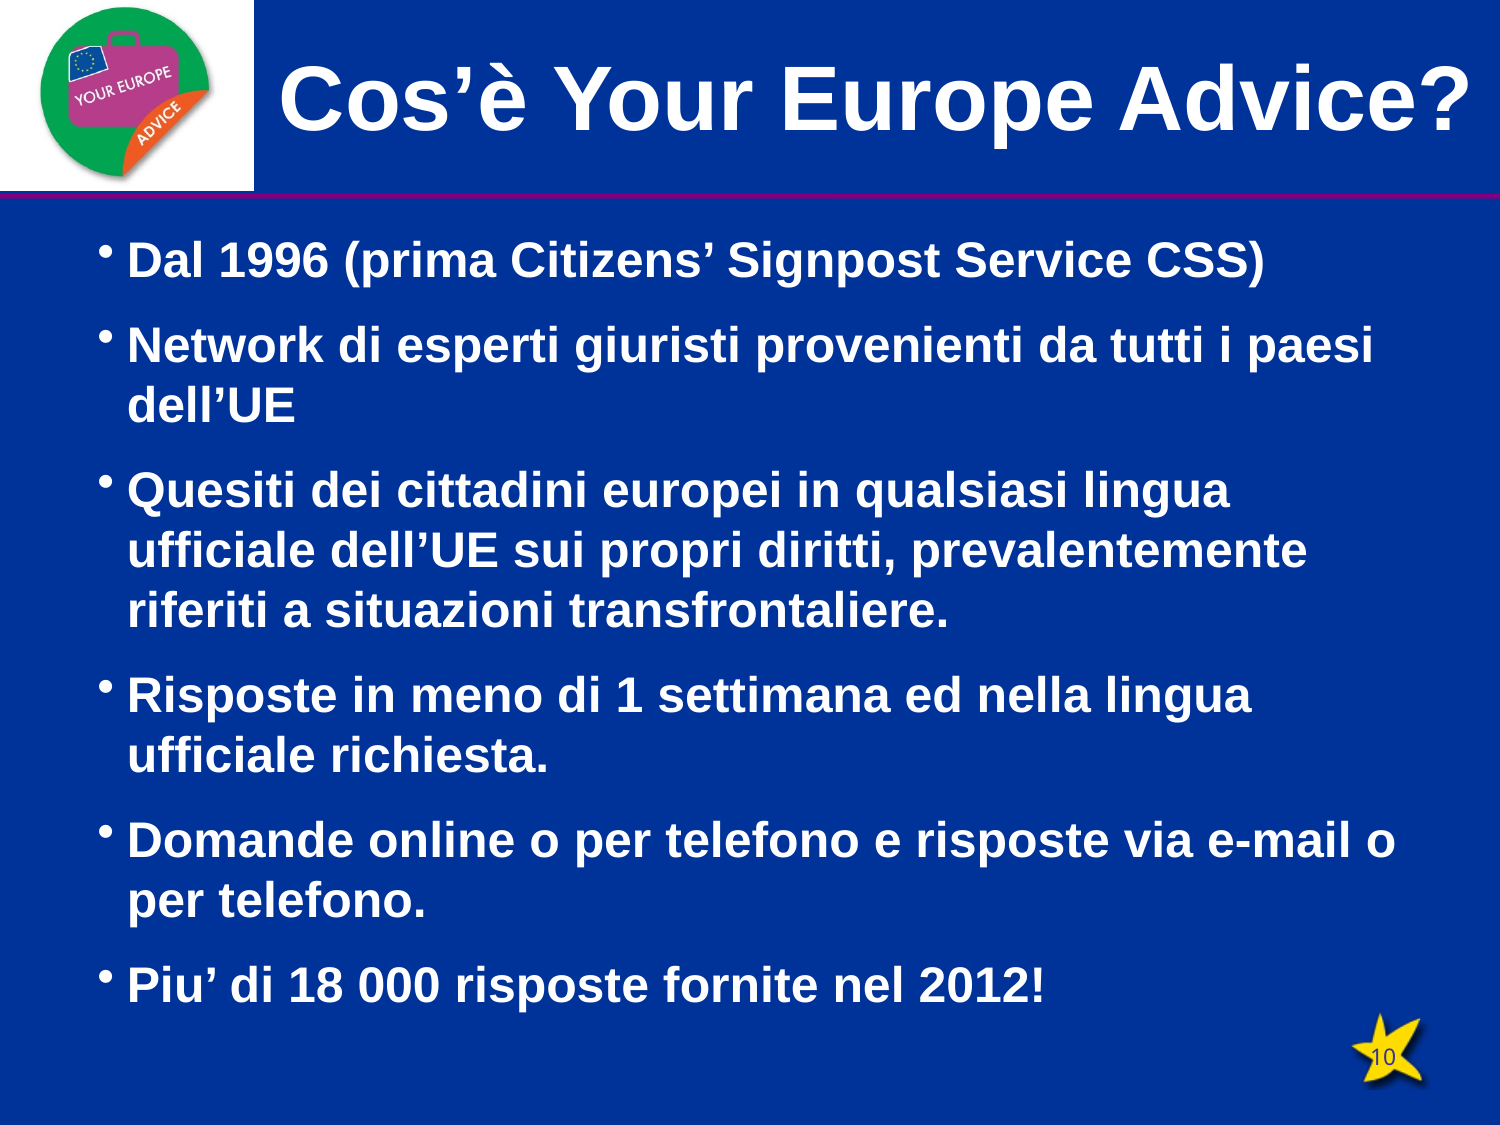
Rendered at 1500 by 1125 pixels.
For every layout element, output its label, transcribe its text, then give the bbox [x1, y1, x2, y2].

picture [0, 0, 255, 191]
picture [1351, 1020, 1430, 1090]
slide_number 10 [1061, 1034, 1412, 1114]
title Cos’è Your Europe Advice? [256, 0, 1500, 188]
text_box Dal 1996 (prima Citizens’ Signpost Service CSS) Network di esperti giuristi provenienti da tutti i paesi dell’UE Quesiti dei cittadini europei in qualsiasi lingua ufficiale dell’UE sui propri diritti, prevalentemente riferiti a situazioni transfrontaliere. Risposte in meno di 1 settimana ed nella lingua ufficiale richiesta. Domande online o per telefono e risposte via e-mail o per telefono. Piu’ di 18 000 risposte fornite nel 2012! [53, 220, 1447, 1020]
